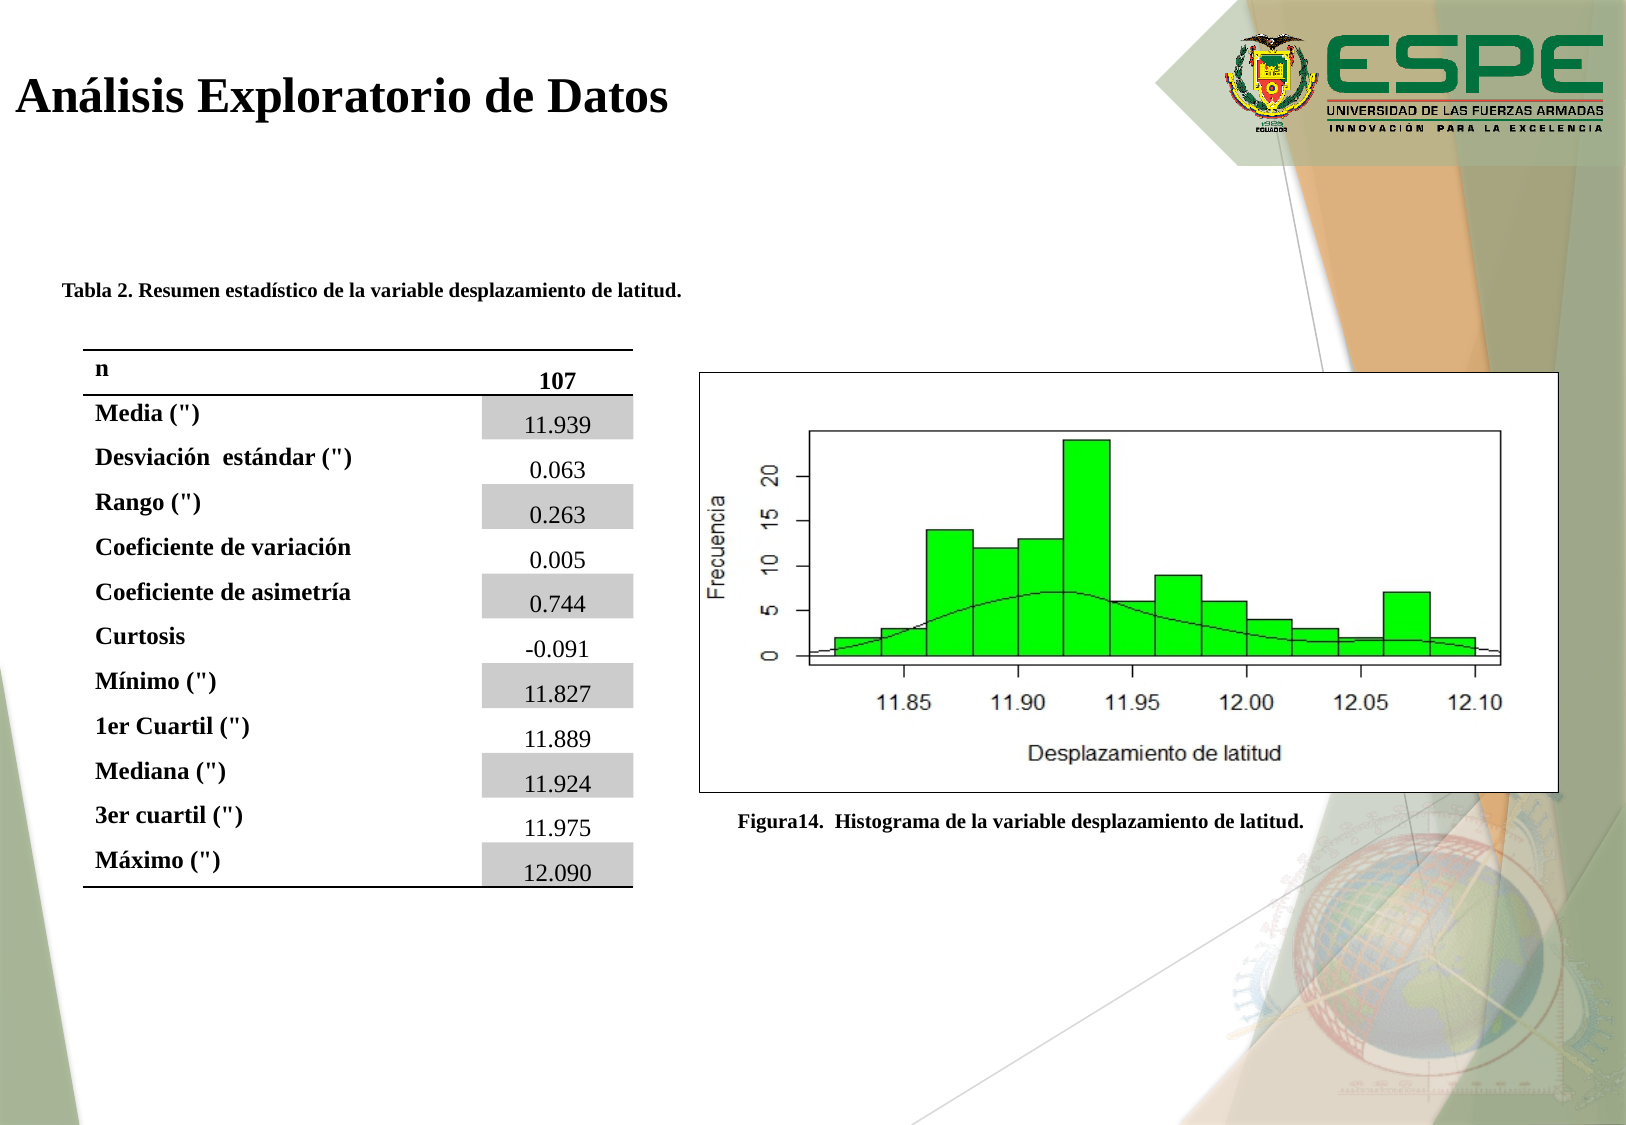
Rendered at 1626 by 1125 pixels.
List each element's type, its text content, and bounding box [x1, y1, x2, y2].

table_cell 1er Cuartil (") [83, 708, 482, 753]
table_cell 3er cuartil (") [83, 798, 482, 842]
title Análisis Exploratorio de Datos [0, 54, 686, 173]
table_cell Rango (") [83, 484, 482, 529]
text_box Tabla 2. Resumen estadístico de la variable desplazamiento de latitud. [47, 269, 700, 310]
table_cell Máximo (") [83, 842, 482, 886]
table_cell 12.090 [482, 842, 633, 886]
table_cell 11.889 [482, 708, 633, 753]
table_header 107 [482, 351, 633, 394]
table_cell 0.263 [482, 484, 633, 529]
table_cell Coeficiente de variación [83, 529, 482, 574]
table_cell Mínimo (") [83, 663, 482, 708]
table_cell Curtosis [83, 618, 482, 663]
picture [699, 372, 1559, 793]
table_cell Mediana (") [83, 753, 482, 798]
table_cell 0.005 [482, 529, 633, 574]
table_cell 11.939 [482, 396, 633, 439]
table_header n [83, 351, 482, 394]
picture [1225, 33, 1603, 132]
table_cell 0.744 [482, 574, 633, 618]
table_cell Desviación estándar (") [83, 439, 482, 484]
table_cell Coeficiente de asimetría [83, 574, 482, 618]
table_cell -0.091 [482, 618, 633, 663]
text_box [1224, 750, 1625, 1119]
table_cell 11.975 [482, 798, 633, 842]
table_cell 11.924 [482, 753, 633, 798]
table_cell Media (") [83, 396, 482, 439]
text_box [1153, 0, 1625, 168]
text_box Figura14. Histograma de la variable desplazamiento de latitud. [722, 801, 1224, 840]
table_cell 11.827 [482, 663, 633, 708]
table_cell 0.063 [482, 439, 633, 484]
